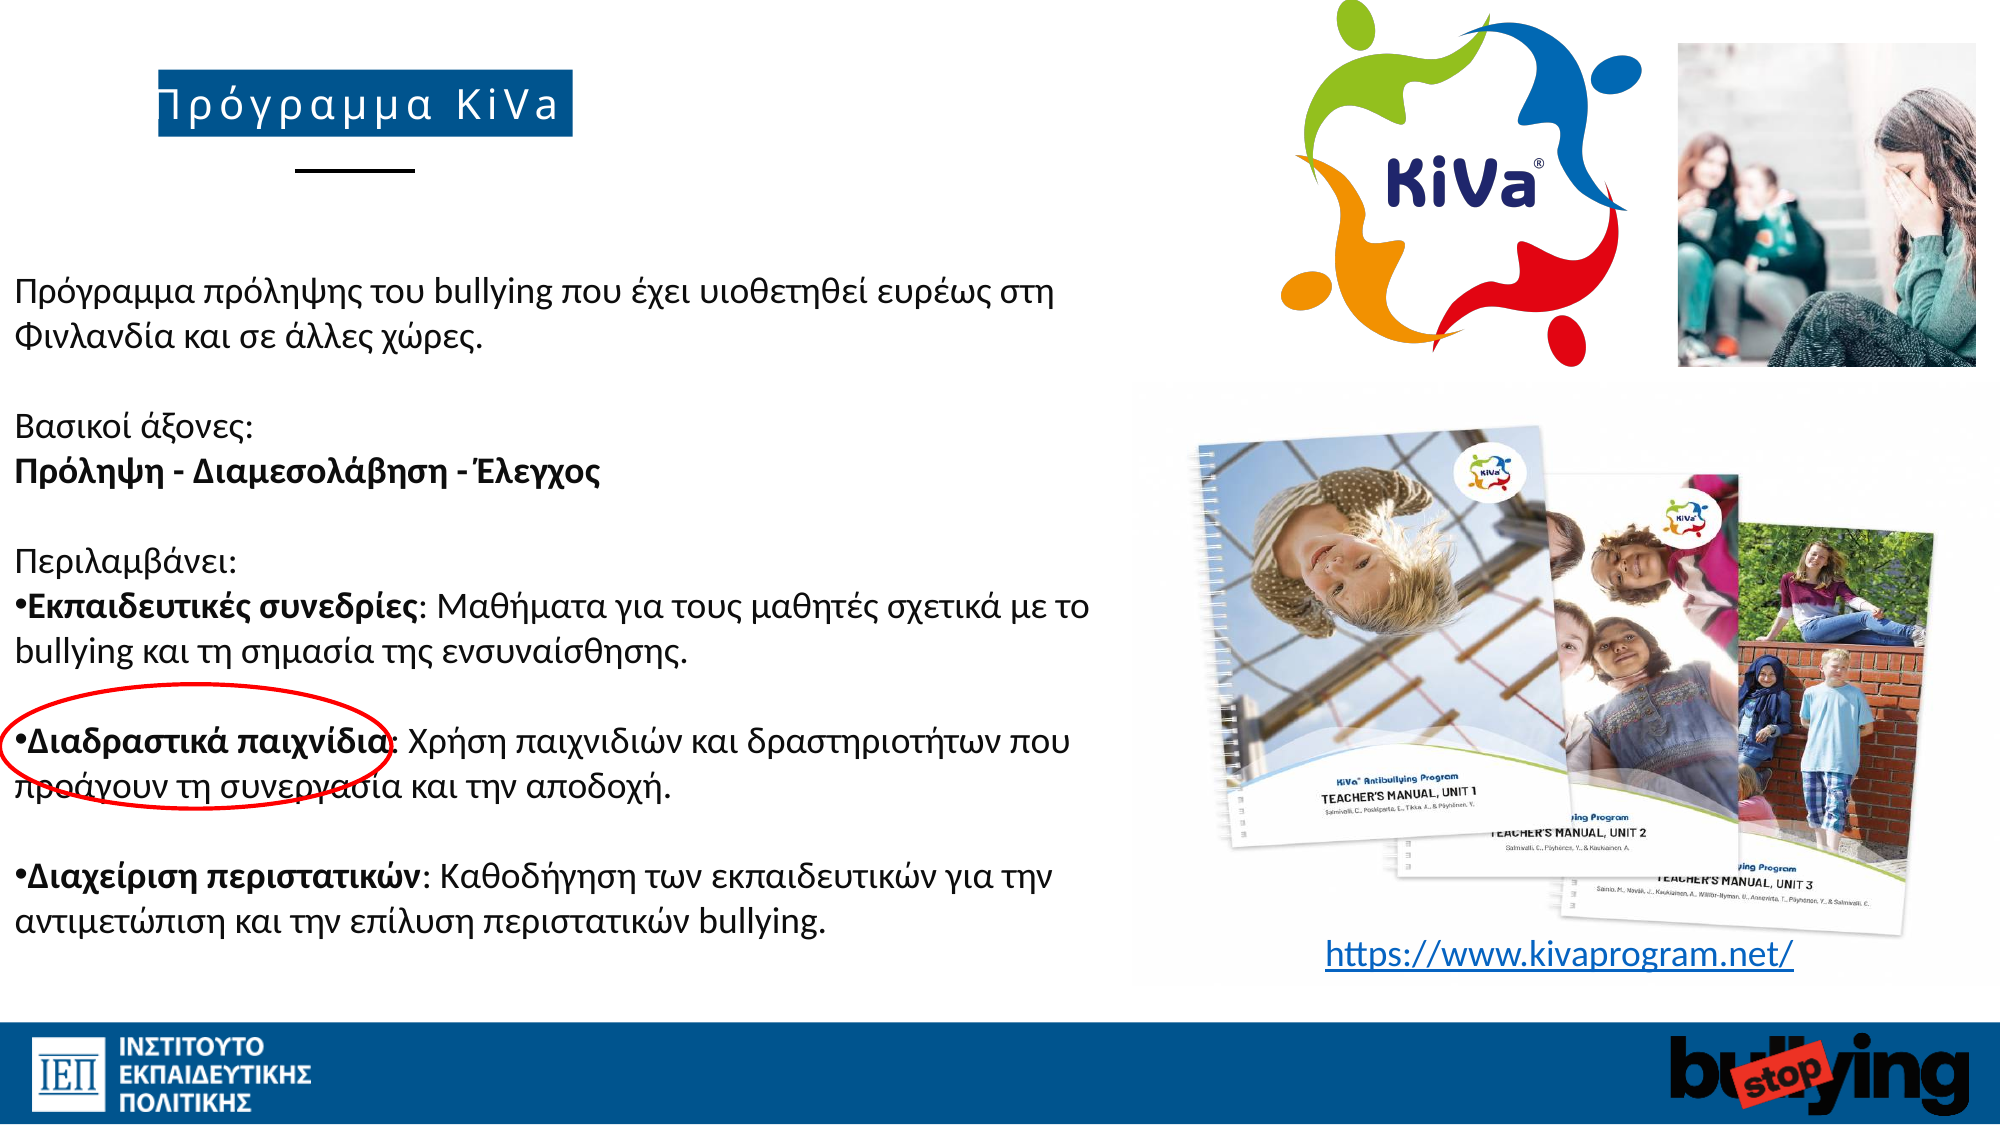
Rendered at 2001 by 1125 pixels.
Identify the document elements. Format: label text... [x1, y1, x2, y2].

text_box [0, 683, 393, 810]
text_box [0, 1021, 2000, 1125]
text_box Πρόγραμμα KiVa [136, 70, 573, 136]
picture [1677, 43, 1976, 367]
picture [1131, 382, 2000, 986]
text_box Πρόγραμμα πρόληψης του bullying που έχει υιοθετηθεί ευρέως στη Φινλανδία και σε άλλες χώρες. Βασικοί άξονες: Πρόληψη - Διαμεσολάβηση - Έλεγχος Περιλαμβάνει: Εκπαιδευτικές συνεδρίες: Μαθήματα για τους μαθητές σχετικά με το bullying και τη σημασία της ενσυναίσθησης. Διαδραστικά παιχνίδια: Χρήση παιχνιδιών και δραστηριοτήτων που προάγουν τη συνεργασία και την αποδοχή. Διαχείριση περιστατικών: Καθοδήγηση των εκπαιδευτικών για την αντιμετώπιση και την επίλυση περιστατικών bullying. [0, 258, 1114, 994]
picture [1281, 0, 1642, 367]
picture [1670, 1032, 1969, 1117]
picture [32, 1037, 311, 1112]
